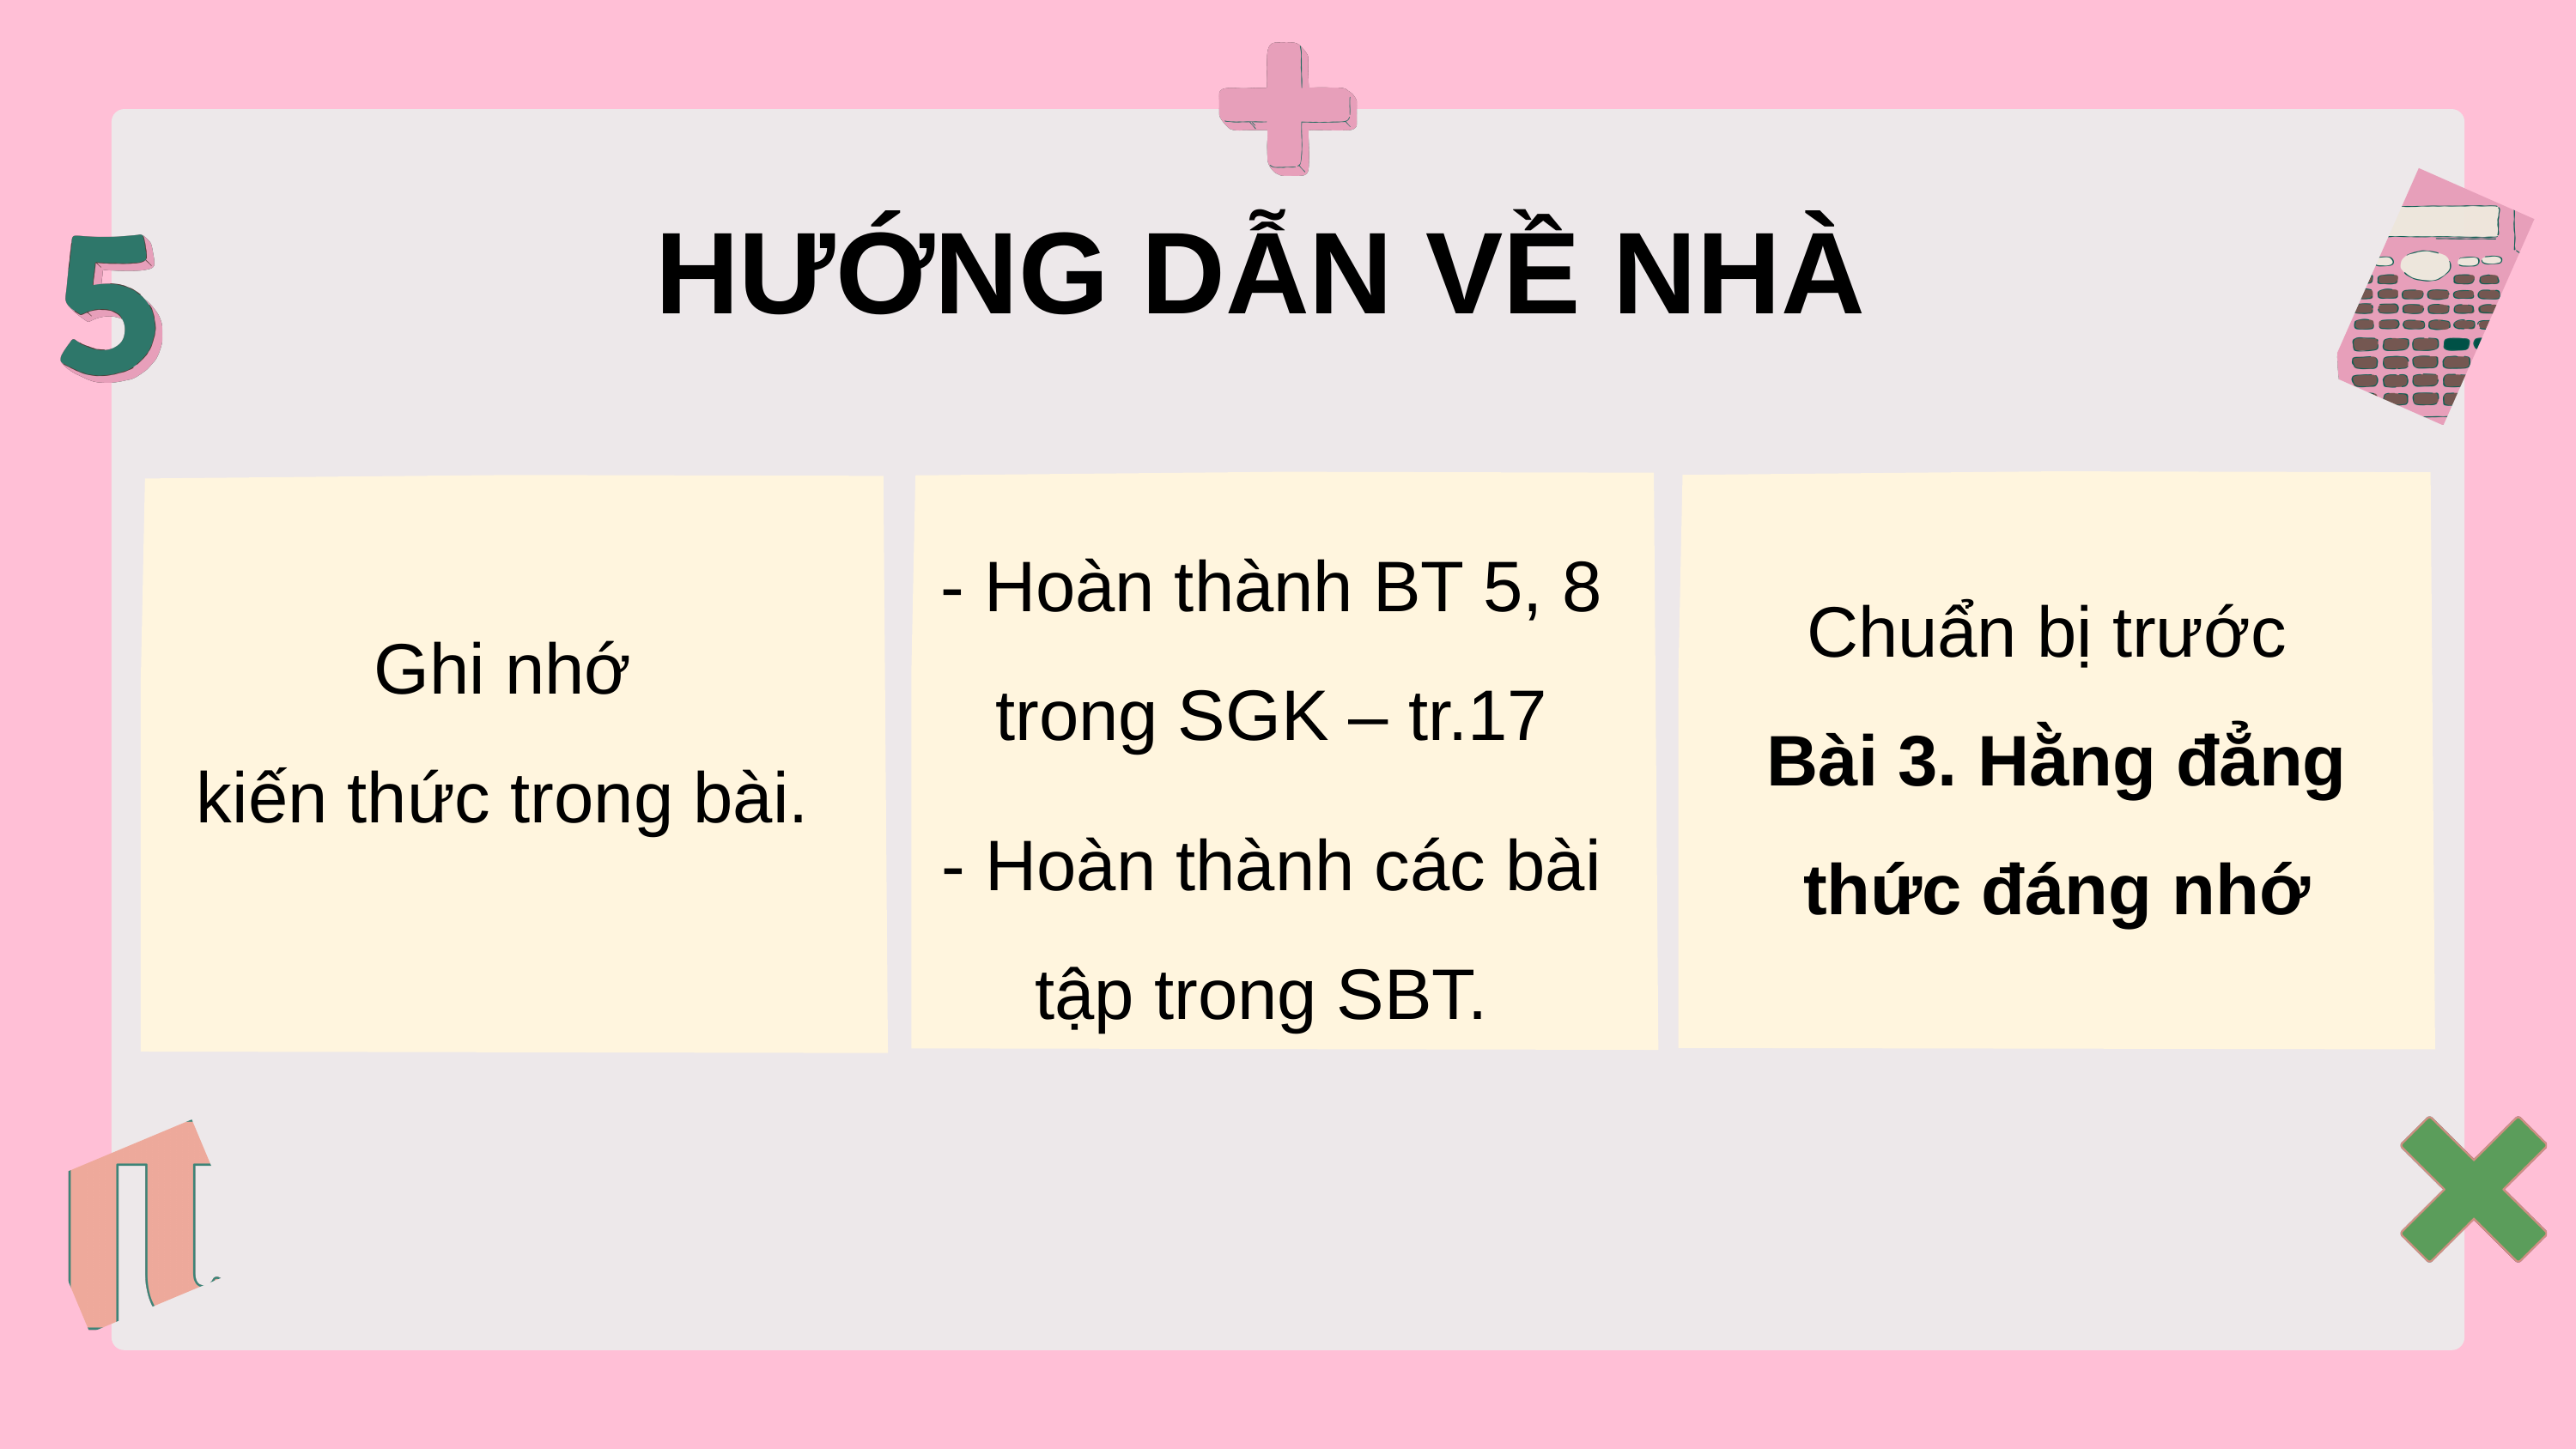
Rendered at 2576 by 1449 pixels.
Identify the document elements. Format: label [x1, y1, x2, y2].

text_box [140, 475, 889, 1053]
text_box [1218, 42, 1358, 106]
text_box [111, 108, 2465, 1351]
text_box [1678, 470, 2436, 1050]
text_box [2468, 1116, 2548, 1263]
text_box [28, 1155, 106, 1333]
text_box [911, 471, 1659, 1051]
text_box [60, 234, 106, 383]
text_box [2468, 190, 2535, 370]
